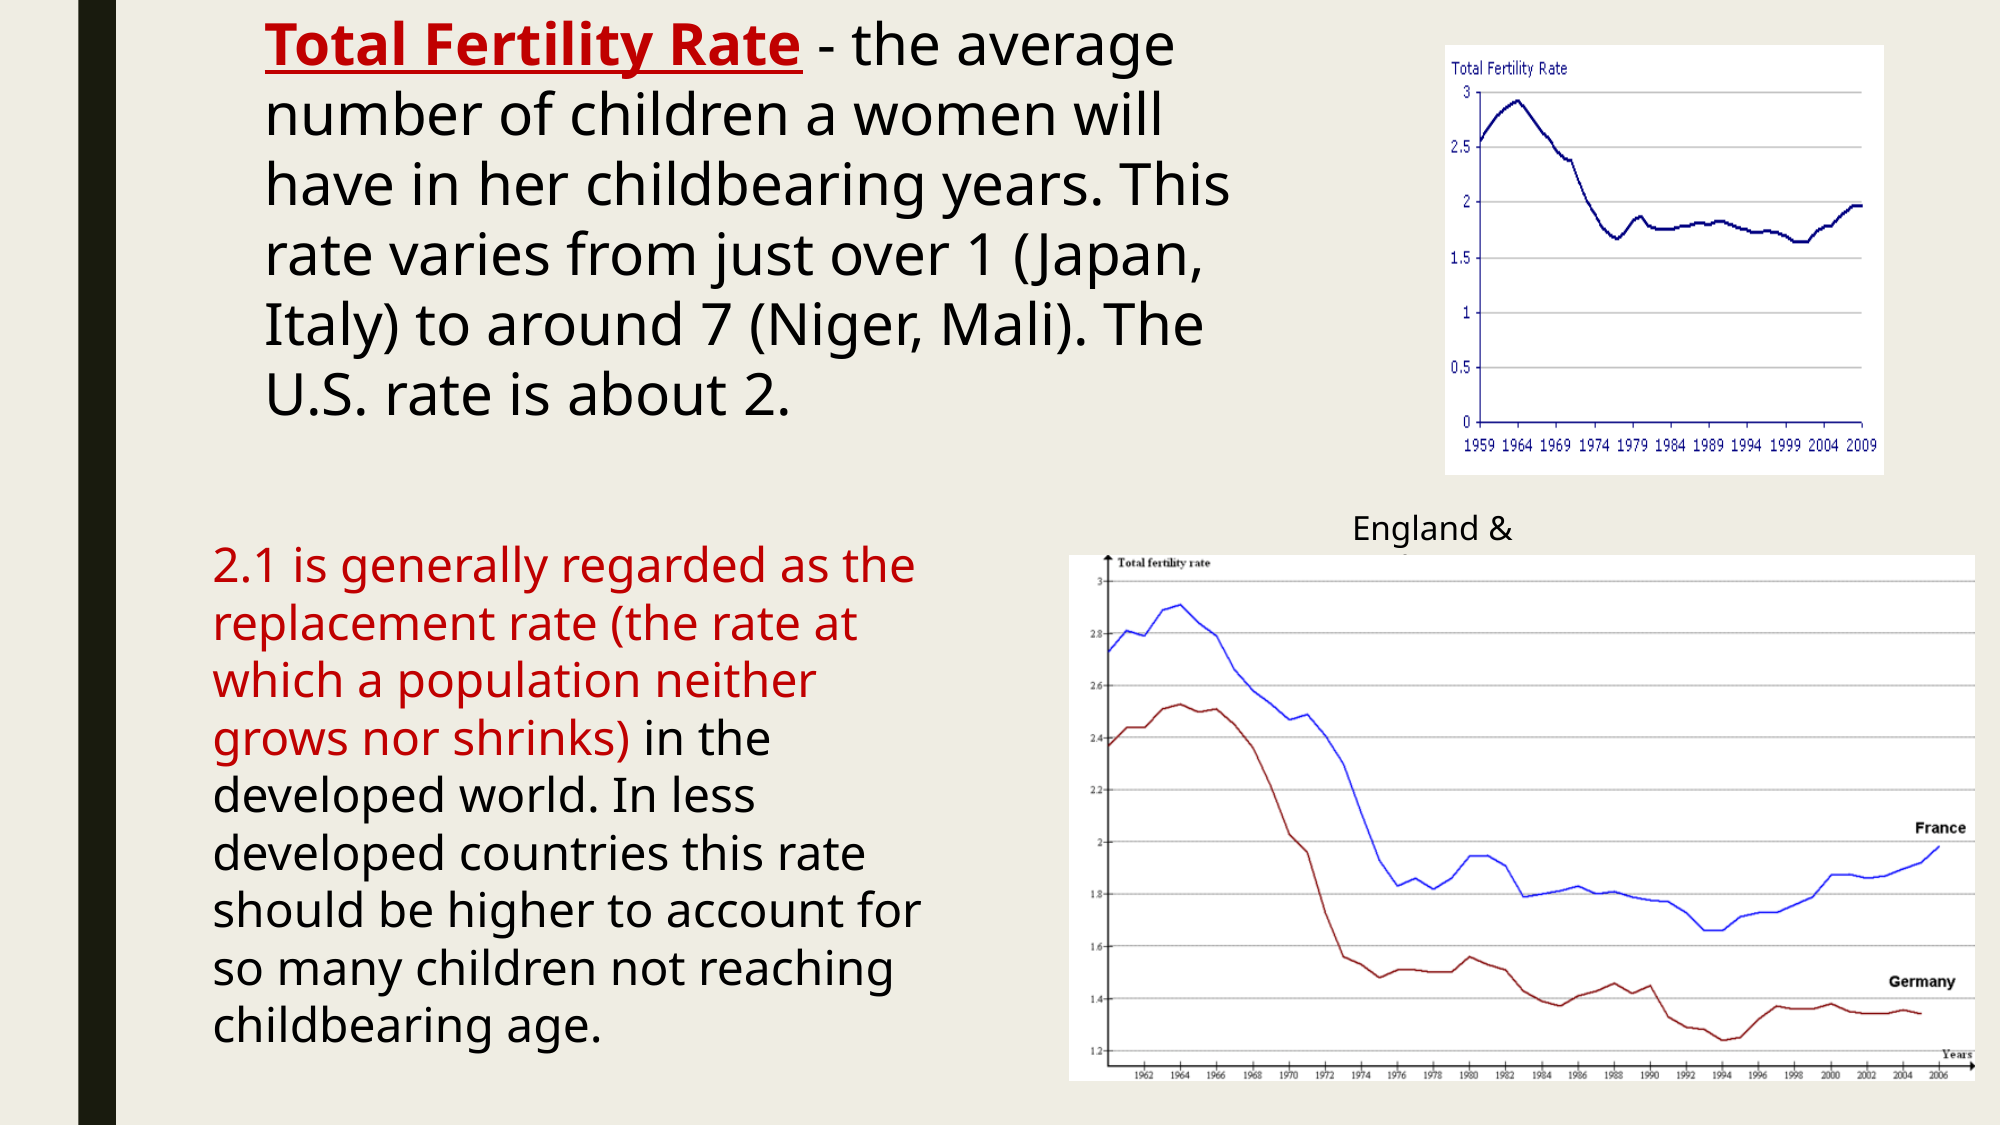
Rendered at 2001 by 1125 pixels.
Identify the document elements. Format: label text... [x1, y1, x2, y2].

text_box Total Fertility Rate - the average number of children a women will have in her childbearing years. This rate varies from just over 1 (Japan, Italy) to around 7 (Niger, Mali). The U.S. rate is about 2. [249, 0, 1313, 435]
text_box 2.1 is generally regarded as the replacement rate (the rate at which a population neither grows nor shrinks) in the developed world. In less developed countries this rate should be higher to account for so many children not reaching childbearing age. [122, 527, 966, 1060]
text_box England & Wales [1337, 499, 1625, 555]
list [1445, 45, 1884, 475]
picture [1069, 555, 1975, 1081]
